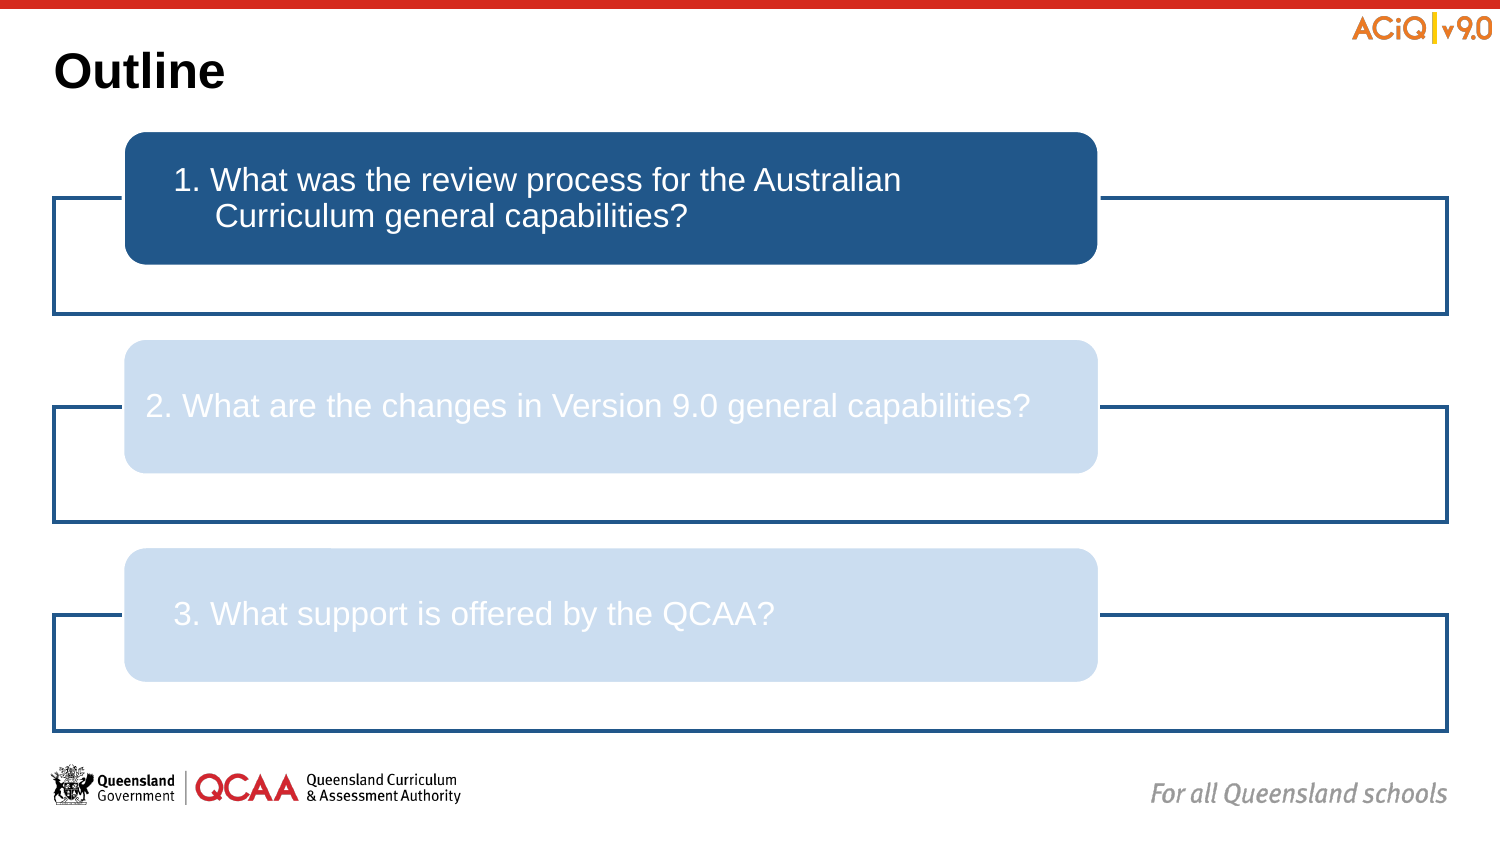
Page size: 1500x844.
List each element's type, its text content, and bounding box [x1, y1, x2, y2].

picture [49, 764, 462, 805]
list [53, 126, 1448, 735]
picture [1151, 782, 1447, 806]
picture [1352, 12, 1492, 44]
title Outline [53, 45, 1448, 105]
